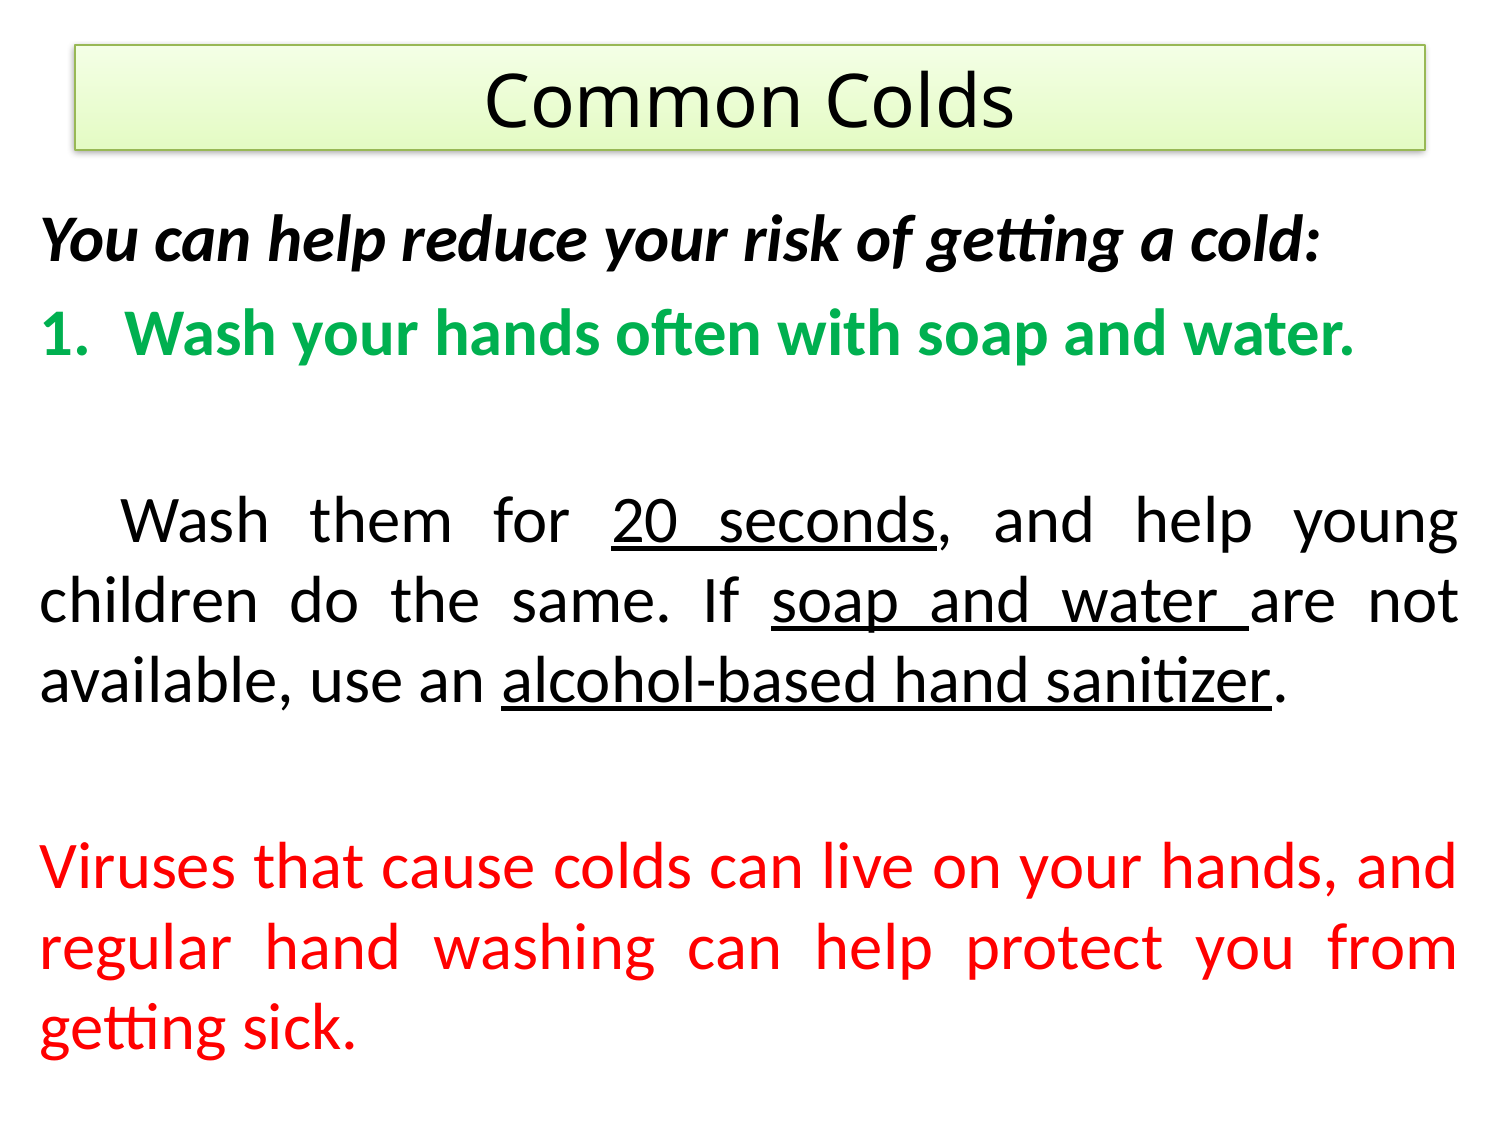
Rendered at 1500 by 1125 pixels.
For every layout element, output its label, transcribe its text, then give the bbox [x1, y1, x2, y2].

list You can help reduce your risk of getting a cold: Wash your hands often with soap and water. Wash them for 20 seconds, and help young children do the same. If soap and water are not available, use an alcohol-based hand sanitizer. Viruses that cause colds can live on your hands, and regular hand washing can help protect you from getting sick. [24, 187, 1475, 1100]
title Common Colds [74, 44, 1426, 151]
